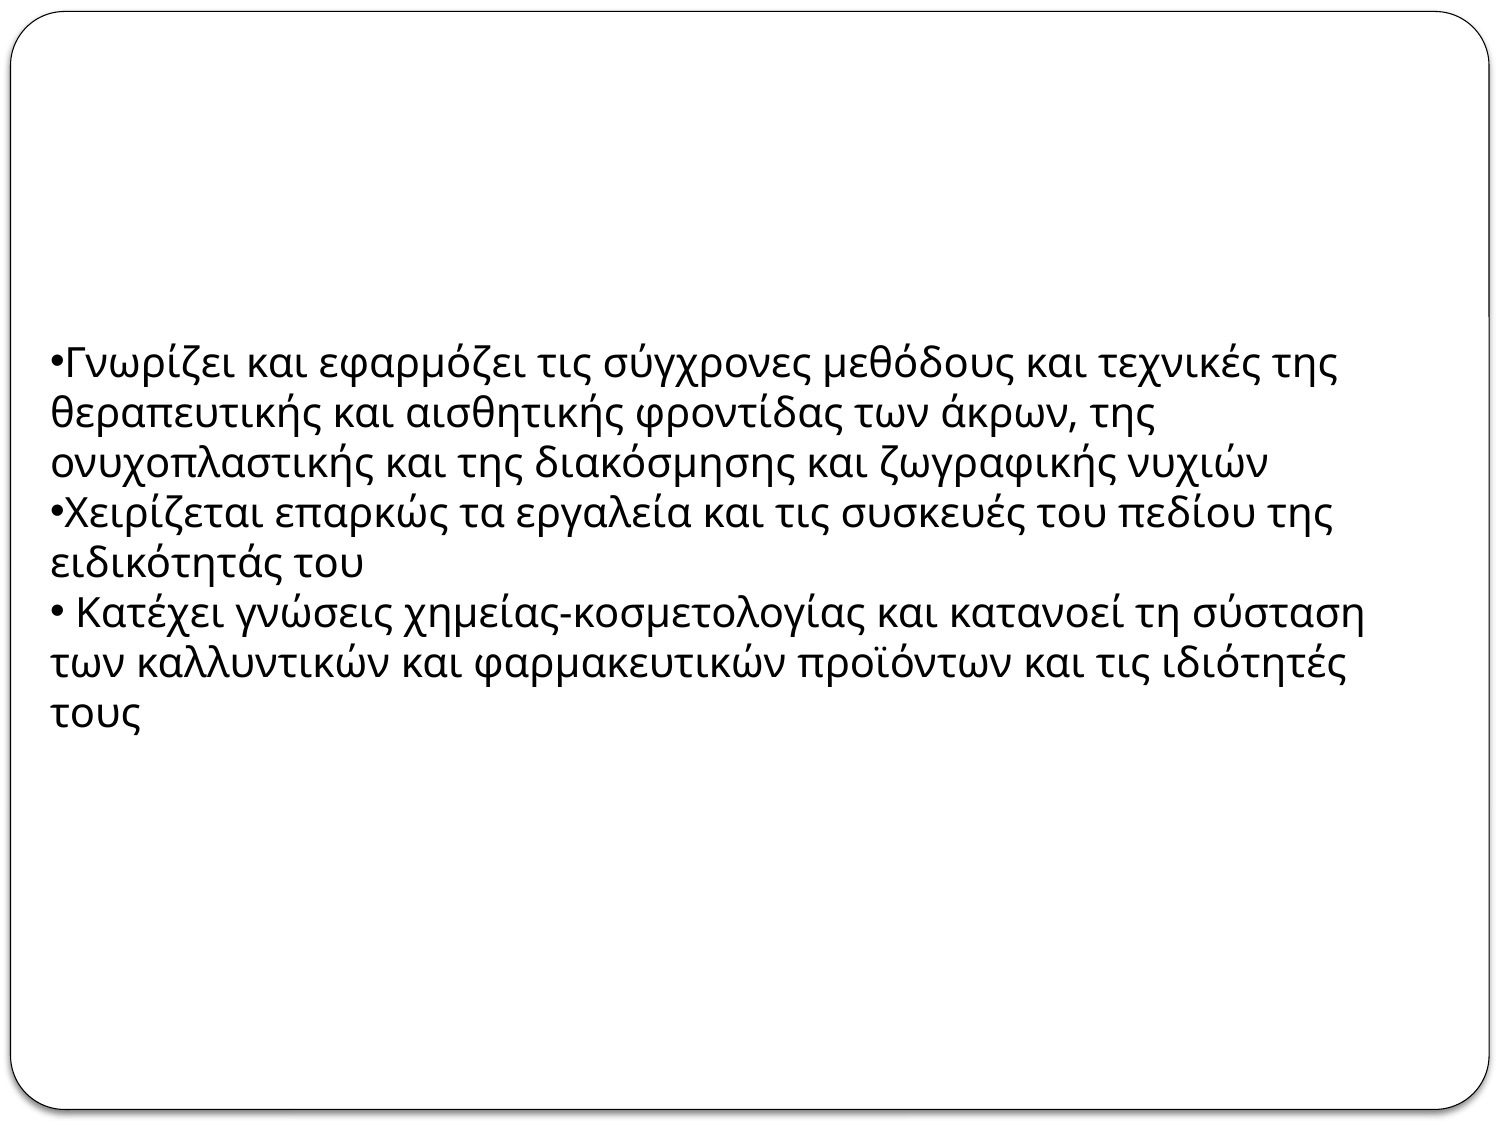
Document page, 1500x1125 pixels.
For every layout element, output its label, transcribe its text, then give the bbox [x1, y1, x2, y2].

text_box Γνωρίζει και εφαρμόζει τις σύγχρονες μεθόδους και τεχνικές της θεραπευτικής και αισθητικής φροντίδας των άκρων, της ονυχοπλαστικής και της διακόσμησης και ζωγραφικής νυχιών Χειρίζεται επαρκώς τα εργαλεία και τις συσκευές του πεδίου της ειδικότητάς του Κατέχει γνώσεις χημείας-κοσμετολογίας και κατανοεί τη σύσταση των καλλυντικών και φαρμακευτικών προϊόντων και τις ιδιότητές τους [35, 328, 1442, 793]
